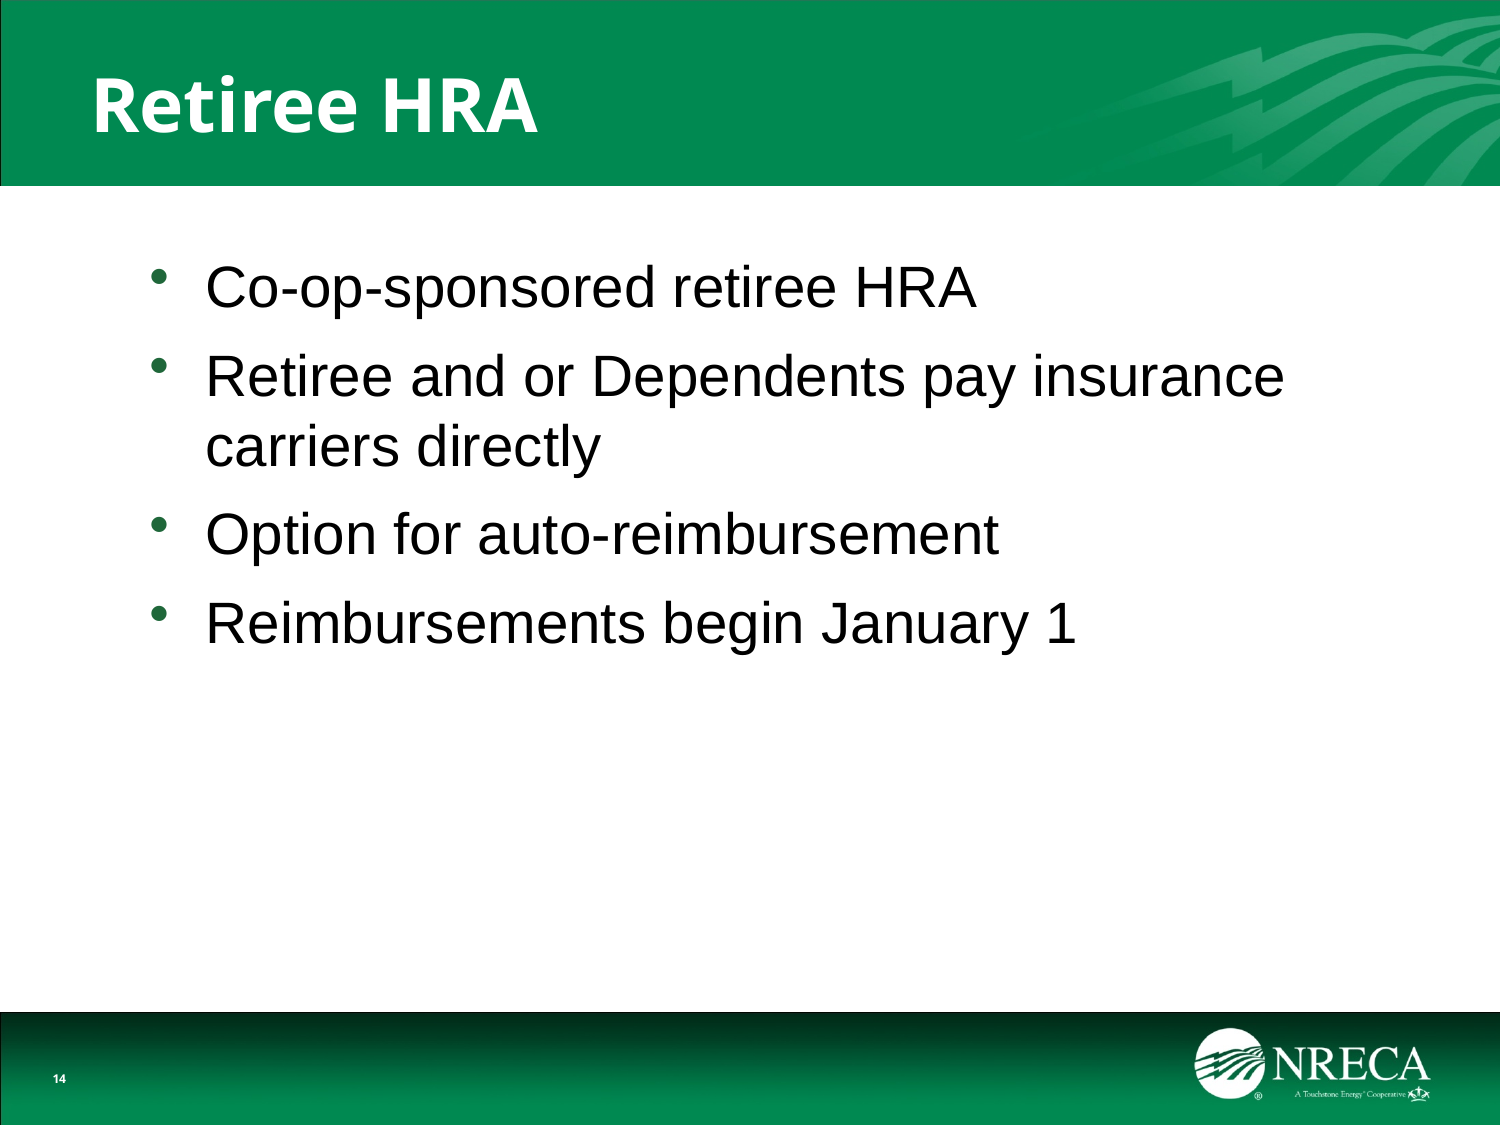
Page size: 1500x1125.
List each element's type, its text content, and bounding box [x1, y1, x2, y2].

list Co-op-sponsored retiree HRA Retiree and or Dependents pay insurance carriers directly Option for auto-reimbursement Reimbursements begin January 1 [134, 241, 1464, 916]
slide_number 14 [37, 1049, 351, 1101]
picture [0, 0, 1500, 186]
picture [0, 1012, 1500, 1125]
title Retiree HRA [74, 49, 1388, 138]
